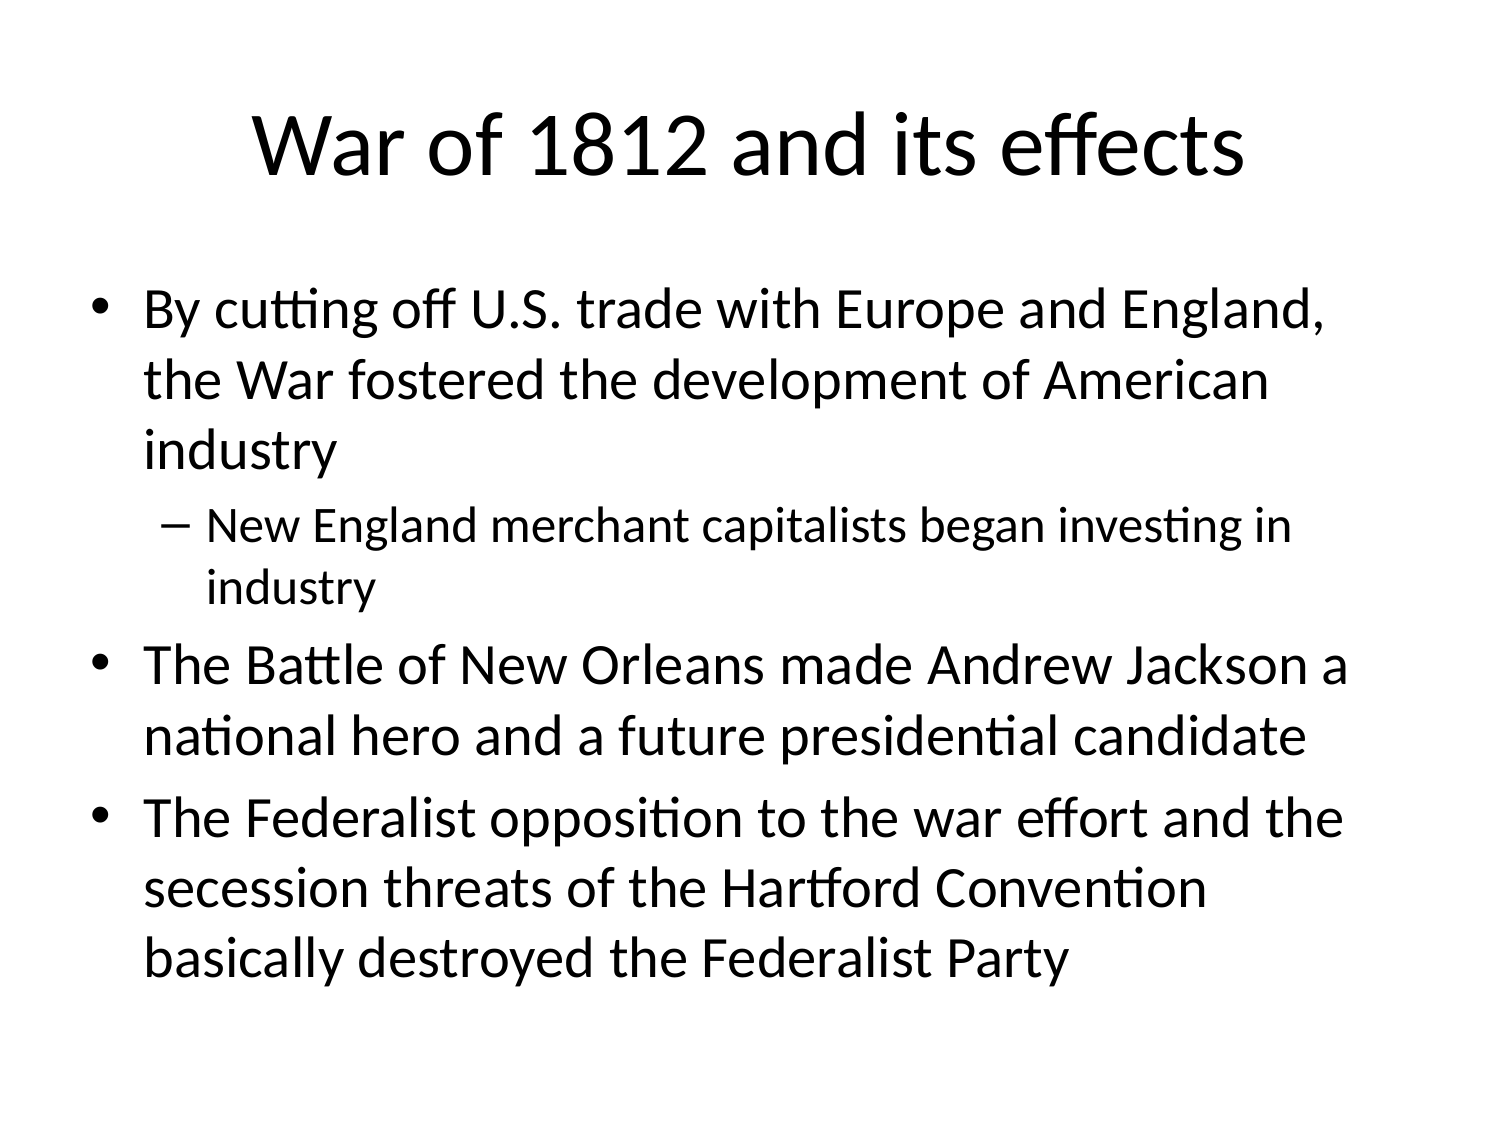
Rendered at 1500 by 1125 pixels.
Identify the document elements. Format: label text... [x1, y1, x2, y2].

title War of 1812 and its effects [75, 45, 1425, 233]
list By cutting off U.S. trade with Europe and England, the War fostered the development of American industry New England merchant capitalists began investing in industry The Battle of New Orleans made Andrew Jackson a national hero and a future presidential candidate The Federalist opposition to the war effort and the secession threats of the Hartford Convention basically destroyed the Federalist Party [75, 262, 1425, 1005]
